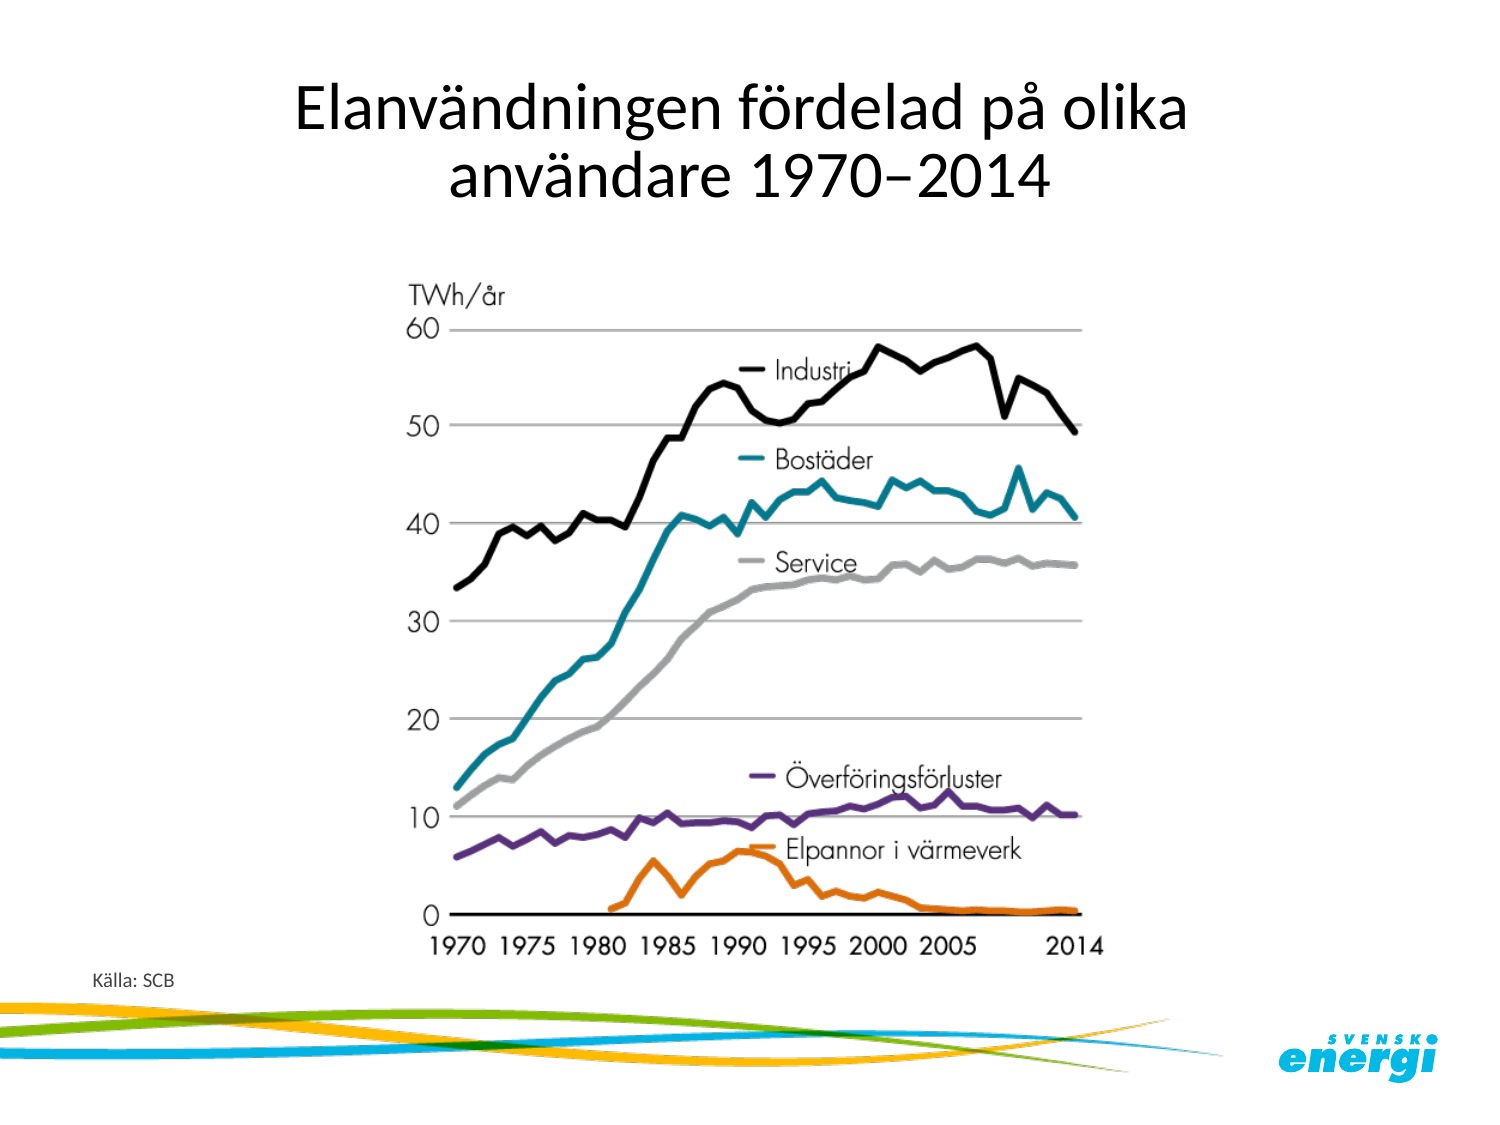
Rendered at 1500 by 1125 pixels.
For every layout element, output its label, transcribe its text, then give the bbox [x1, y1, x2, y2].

picture [0, 990, 1233, 1125]
picture [396, 274, 1116, 962]
title Elanvändningen fördelad på olika användare 1970–2014 [0, 30, 1500, 219]
list Källa: SCB [77, 962, 922, 993]
